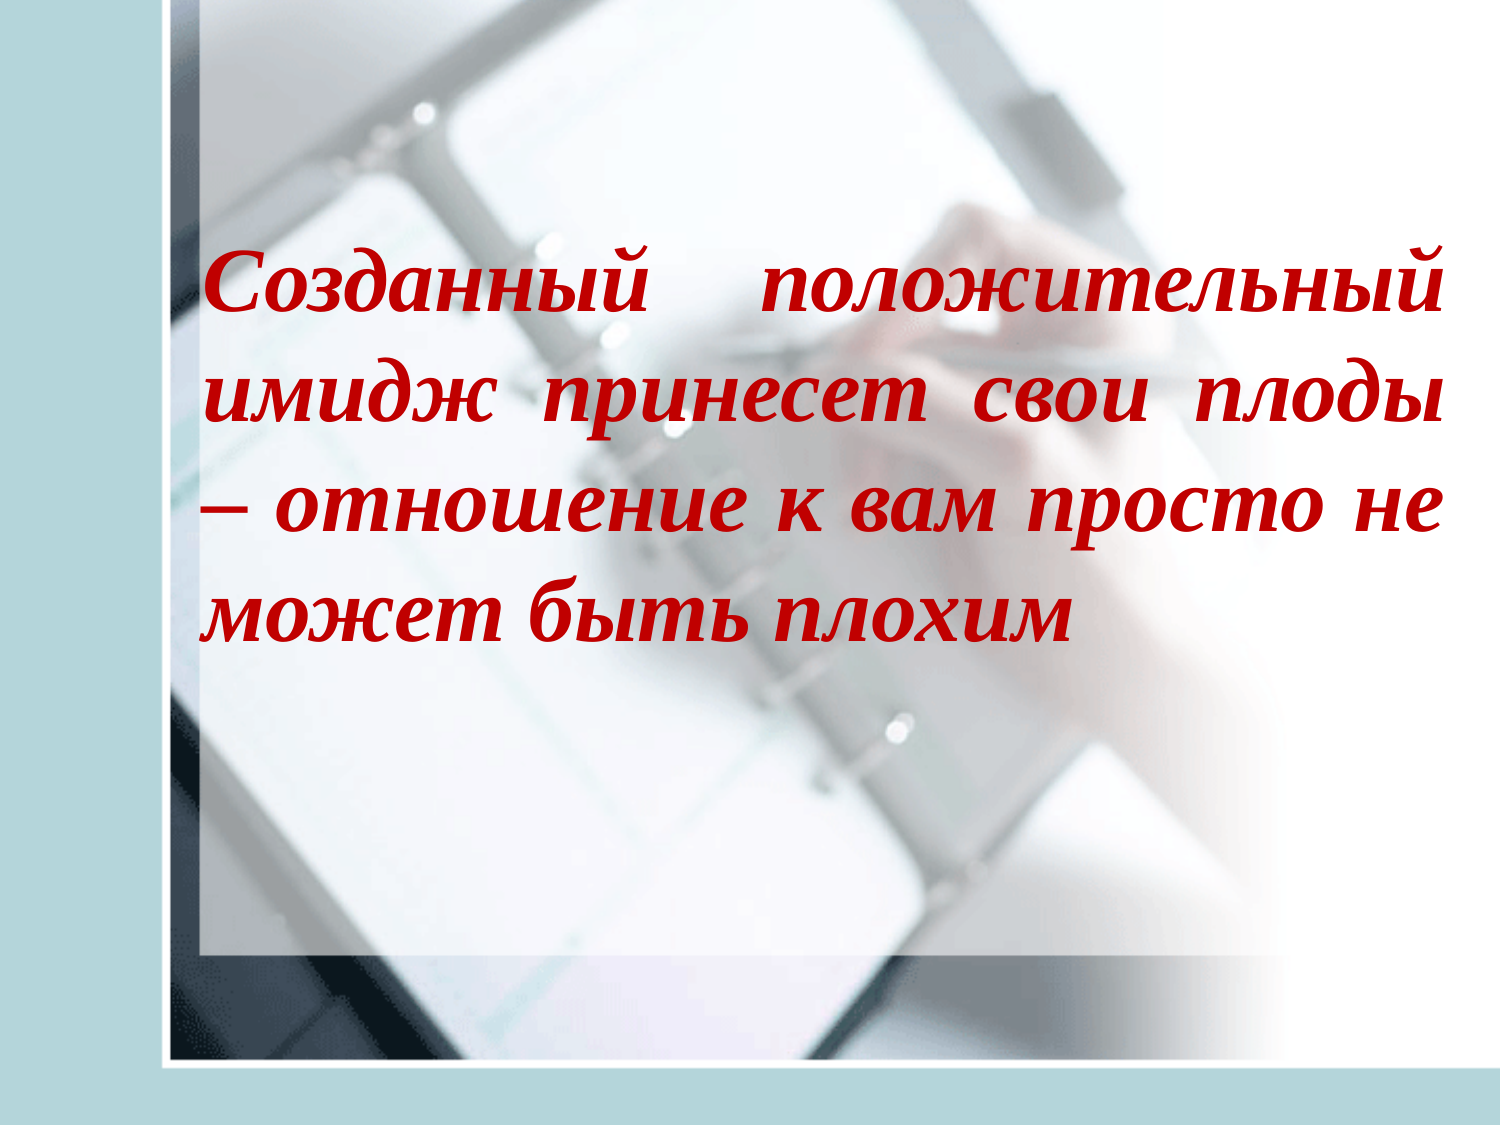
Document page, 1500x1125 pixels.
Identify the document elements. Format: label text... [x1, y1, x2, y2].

list Созданный положительный имидж принесет свои плоды – отношение к вам просто не может быть плохим [187, 212, 1463, 716]
picture [0, 0, 1500, 1125]
